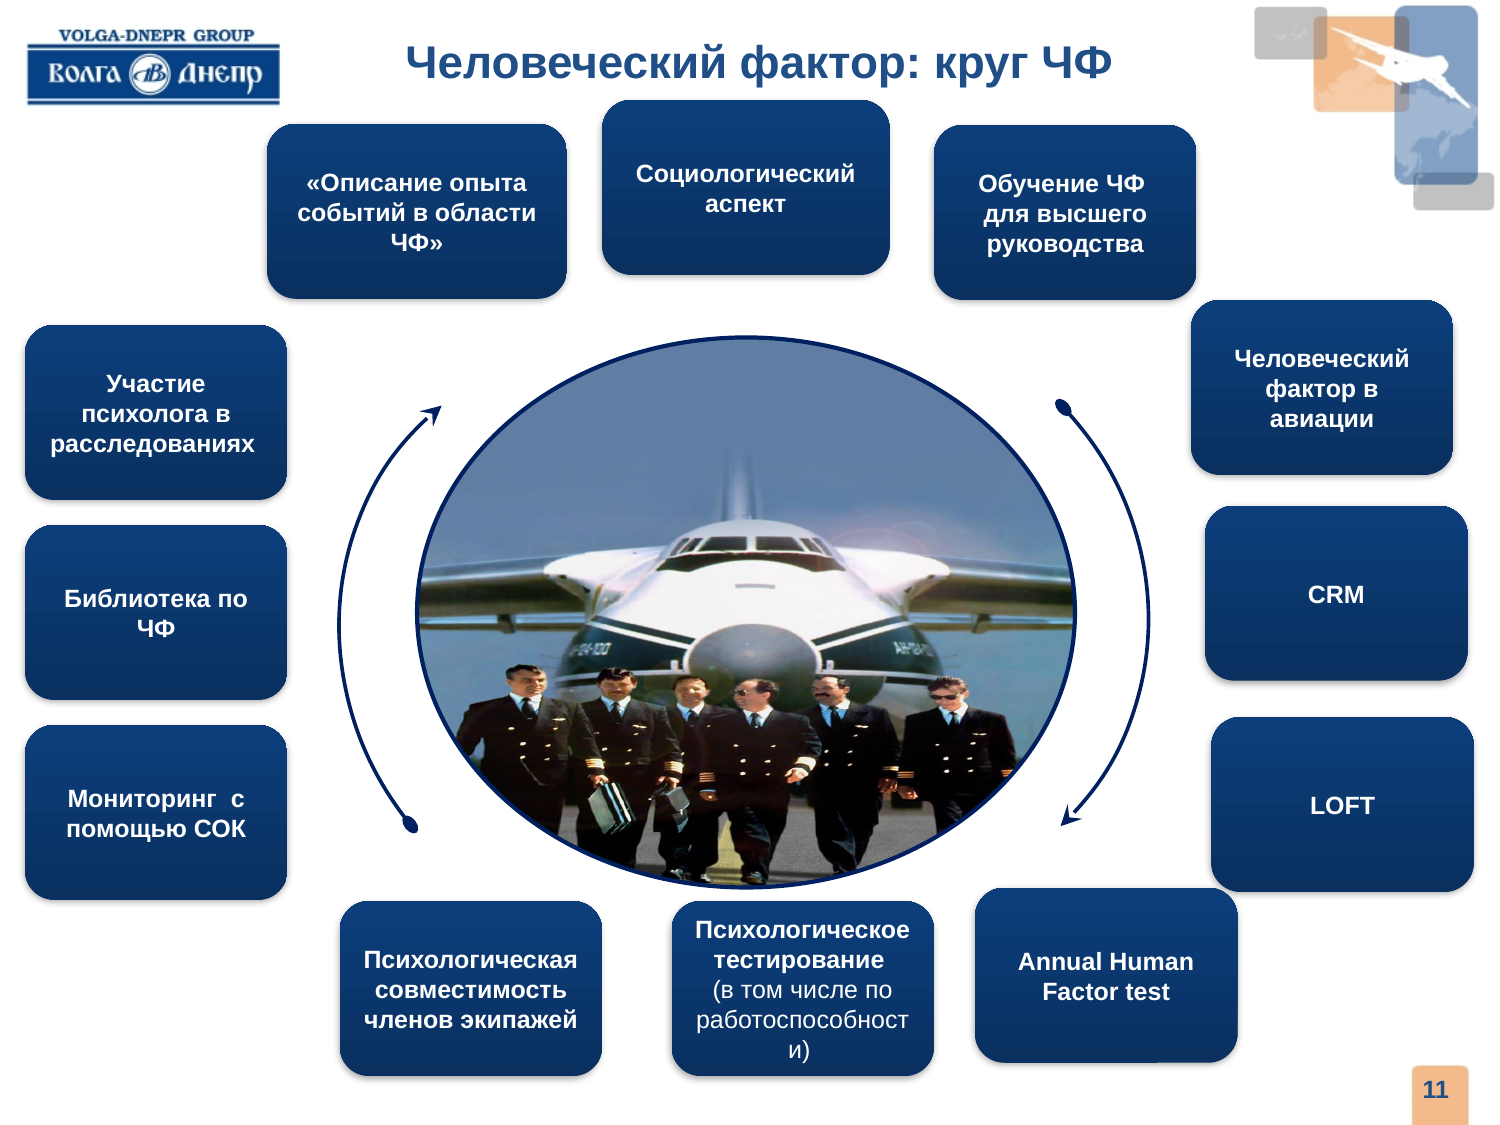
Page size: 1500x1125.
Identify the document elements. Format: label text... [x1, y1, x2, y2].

text_box Мониторинг с помощью СОК [24, 724, 288, 901]
text_box [476, 335, 1016, 890]
text_box [338, 405, 634, 834]
slide_number 11 [1411, 1070, 1461, 1125]
text_box Психологическое тестирование (в том числе по работоспособности) [671, 901, 935, 1077]
text_box Annual Human Factor test [974, 887, 1238, 1063]
text_box LOFT [1211, 716, 1474, 893]
text_box Человеческий фактор в авиации [1190, 299, 1454, 475]
text_box [852, 398, 1150, 827]
text_box Участие психолога в расследованиях [24, 324, 288, 500]
text_box Человеческий фактор: круг ЧФ [305, 24, 1213, 95]
text_box «Описание опыта событий в области ЧФ» [266, 123, 567, 299]
text_box Психологическая совместимость членов экипажей [339, 901, 603, 1077]
picture [0, 0, 1500, 1125]
text_box Библиотека по ЧФ [24, 524, 288, 700]
text_box Обучение ЧФ для высшего руководства [934, 124, 1197, 300]
text_box CRM [1205, 505, 1468, 681]
text_box Социологический аспект [602, 99, 890, 275]
